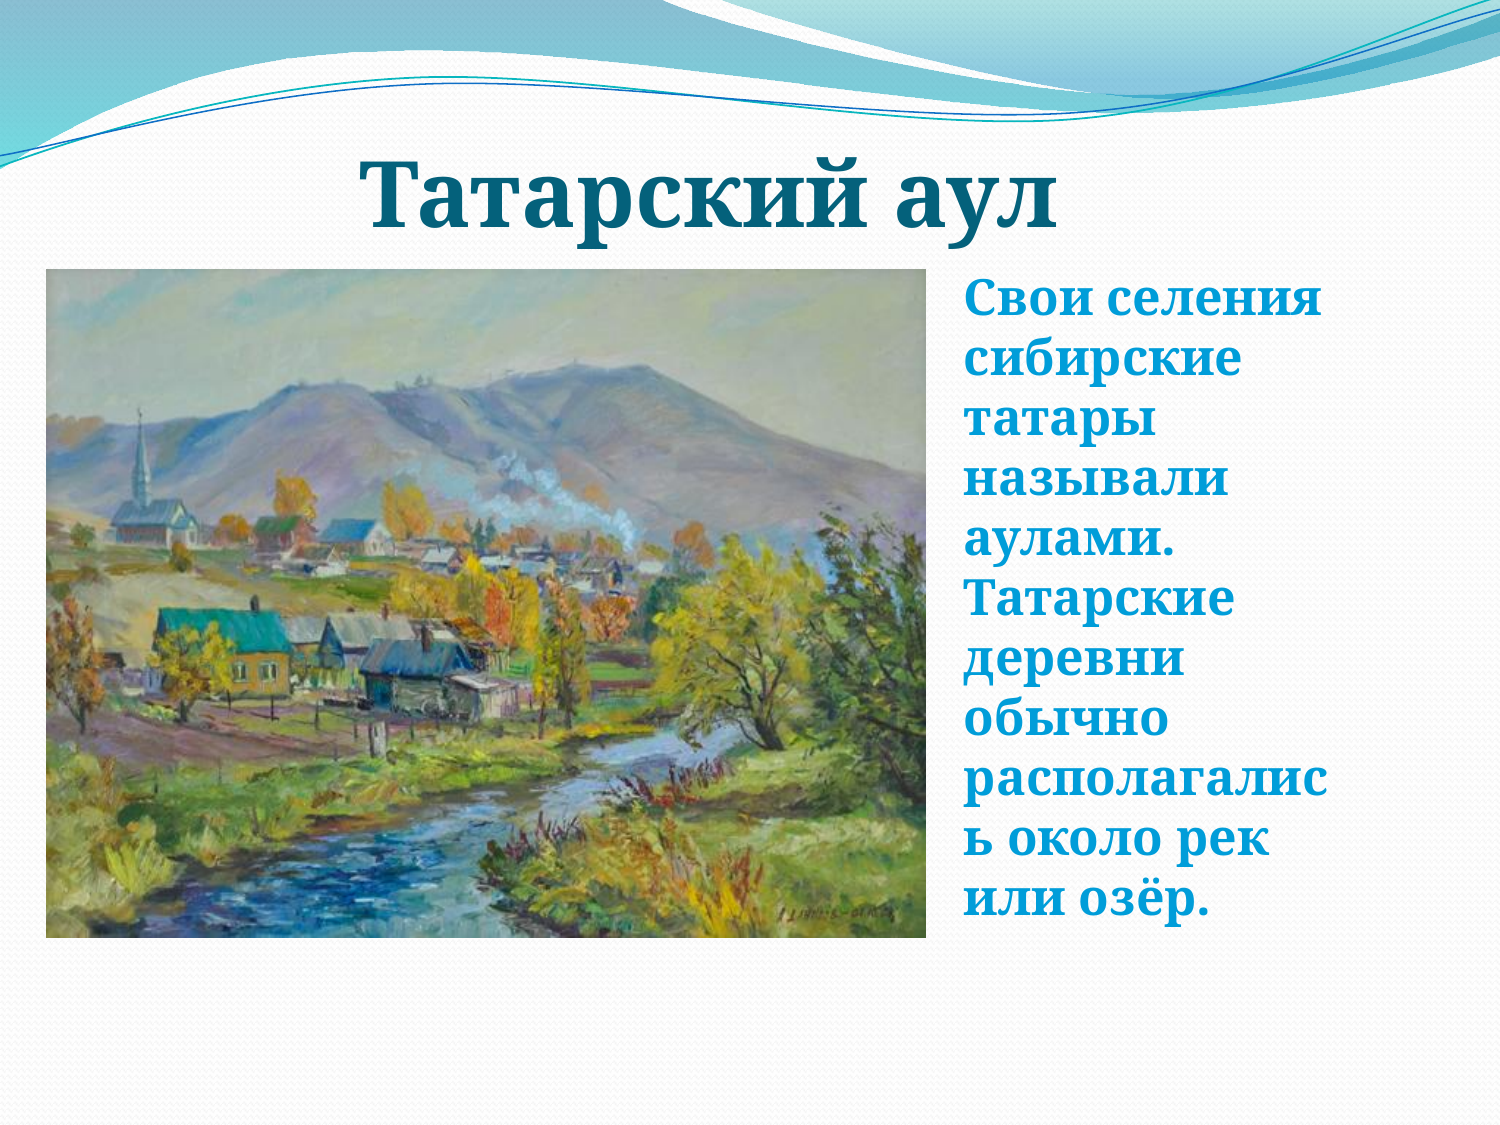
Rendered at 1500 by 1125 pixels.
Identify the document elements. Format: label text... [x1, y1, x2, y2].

picture [46, 269, 927, 938]
text_box Татарский аул [257, 128, 1161, 254]
text_box Свои селения сибирские татары называли аулами. Татарские деревни обычно располагались около рек или озёр. [949, 257, 1360, 993]
